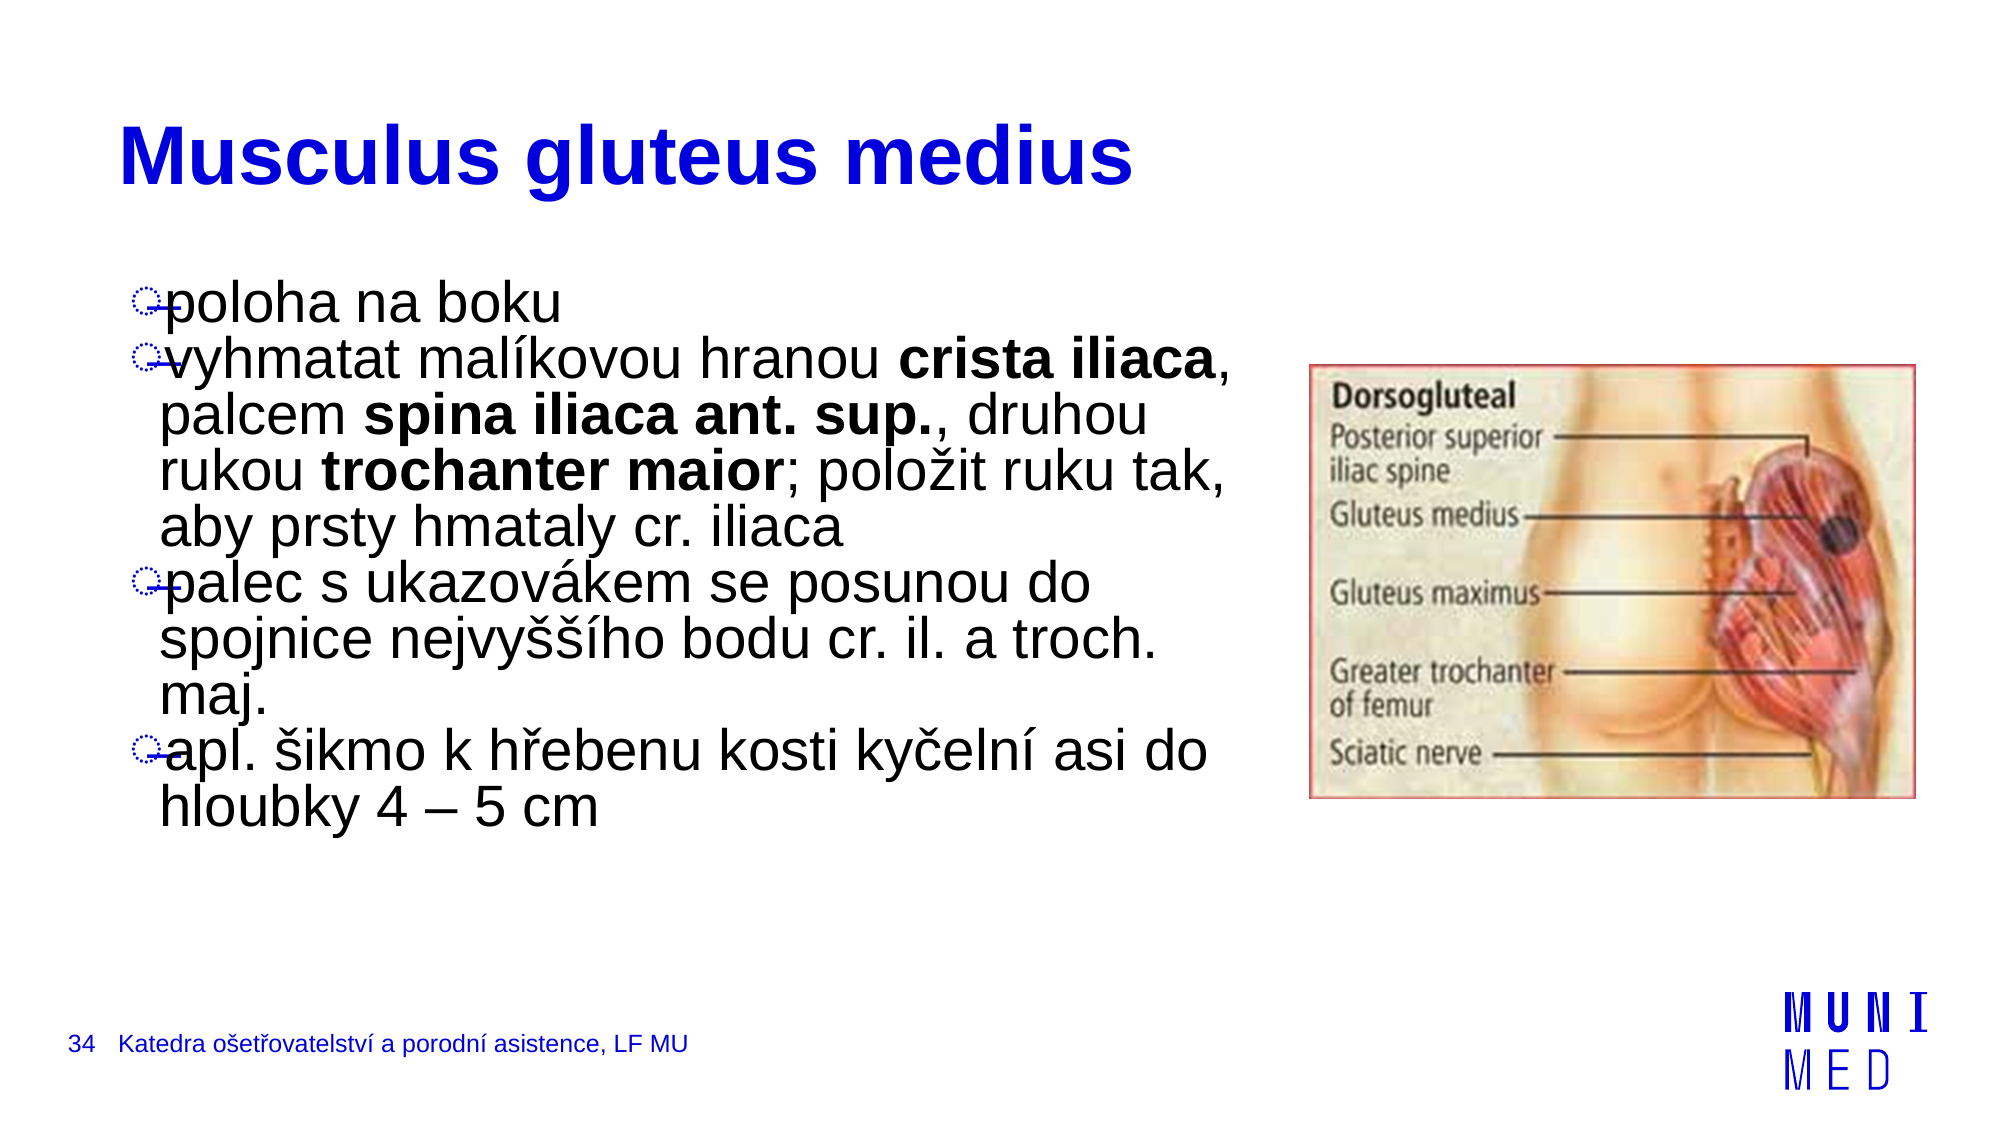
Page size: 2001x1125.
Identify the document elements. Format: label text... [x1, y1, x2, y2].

title Musculus gluteus medius [118, 118, 1883, 193]
list poloha na boku vyhmatat malíkovou hranou crista iliaca, palcem spina iliaca ant. sup., druhou rukou trochanter maior; položit ruku tak, aby prsty hmataly cr. iliaca palec s ukazovákem se posunou do spojnice nejvyššího bodu cr. il. a troch. maj. apl. šikmo k hřebenu kosti kyčelní asi do hloubky 4 – 5 cm [118, 277, 1282, 957]
picture [1308, 364, 1917, 799]
footer Katedra ošetřovatelství a porodní asistence, LF MU [118, 1021, 1418, 1063]
slide_number 34 [67, 1021, 110, 1063]
